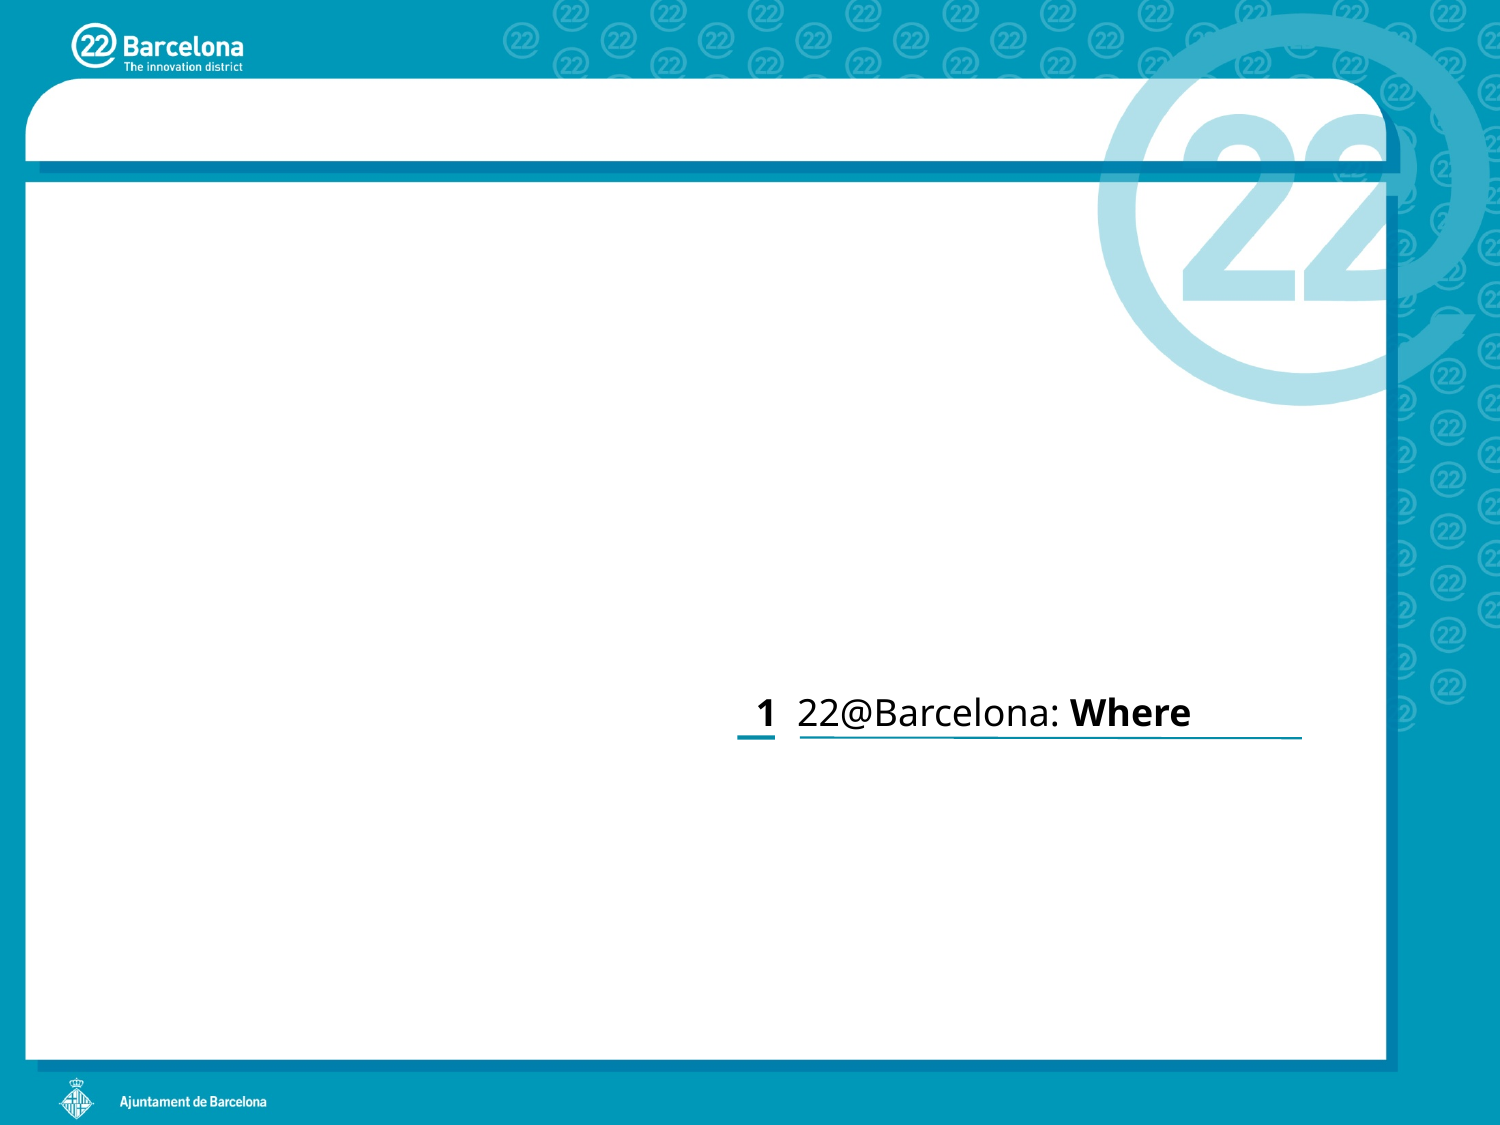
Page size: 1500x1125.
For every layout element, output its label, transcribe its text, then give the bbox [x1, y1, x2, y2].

text_box 1 [741, 663, 793, 741]
text_box 22@Barcelona: Where [793, 663, 1207, 741]
picture [0, 0, 1500, 1125]
